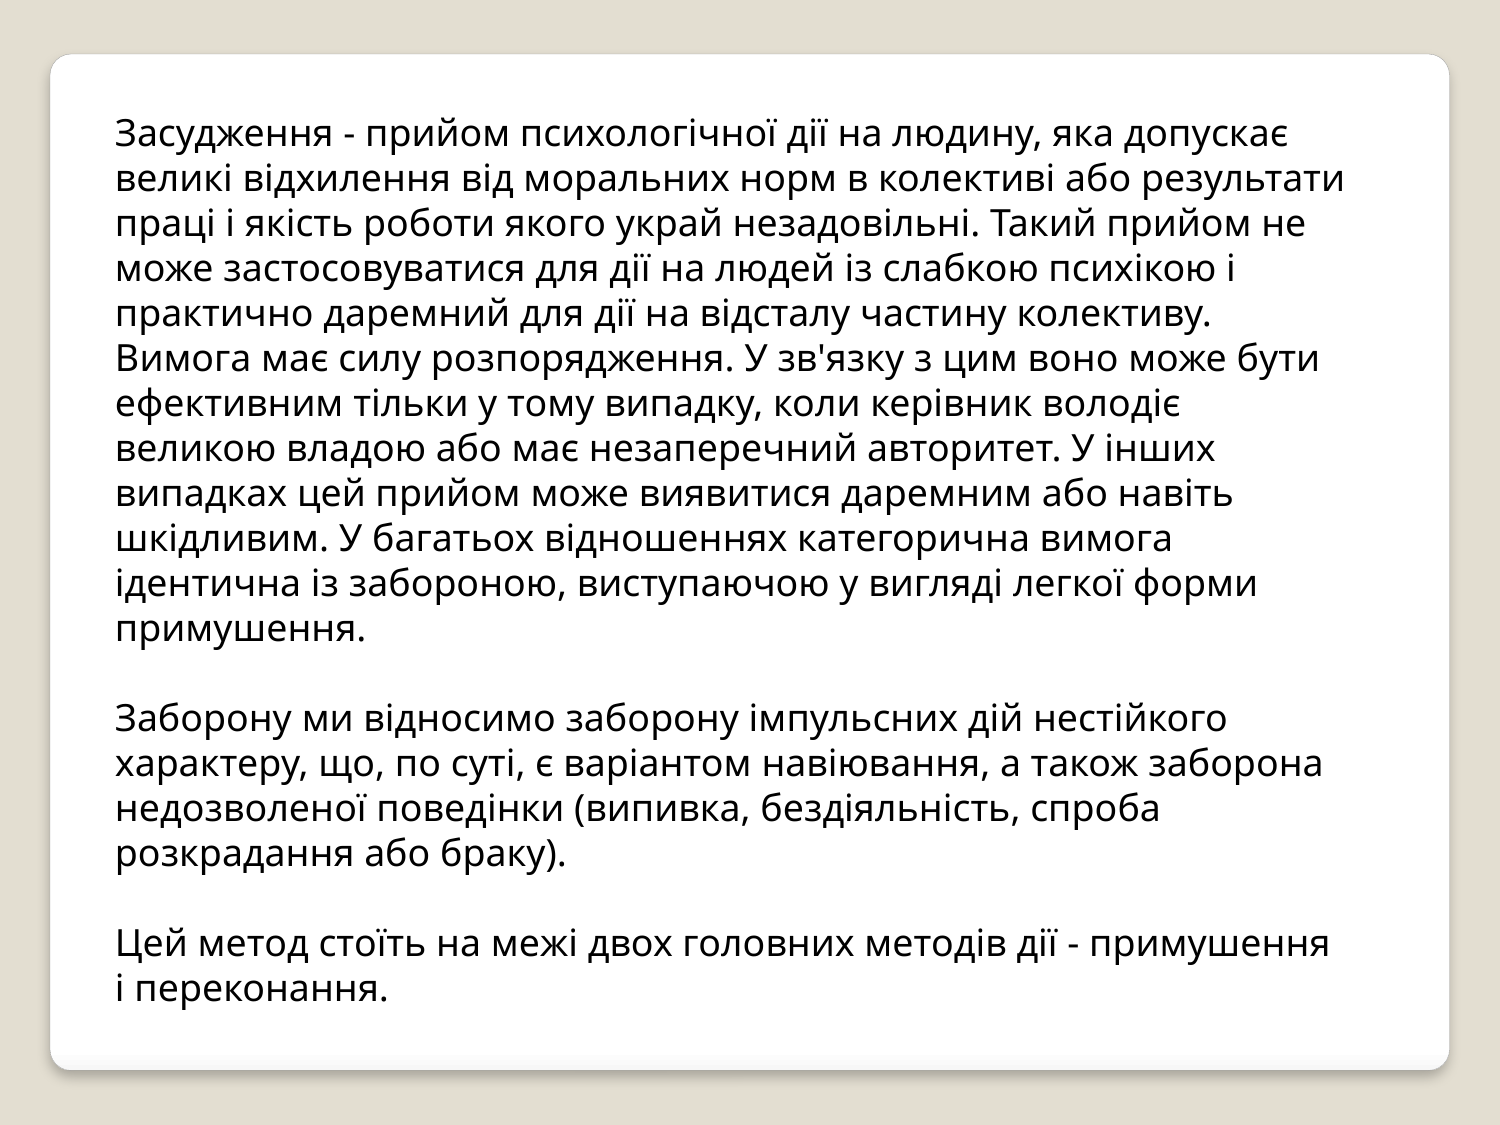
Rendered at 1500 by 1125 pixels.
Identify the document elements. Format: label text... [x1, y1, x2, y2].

text_box Засудження - прийом психологічної дії на людину, яка допускає великі відхилення від моральних норм в колективі або результати праці і якість роботи якого украй незадовільні. Такий прийом не може застосовуватися для дії на людей із слабкою психікою і практично даремний для дії на відсталу частину колективу. Вимога має силу розпорядження. У зв'язку з цим воно може бути ефективним тільки у тому випадку, коли керівник володіє великою владою або має незаперечний авторитет. У інших випадках цей прийом може виявитися даремним або навіть шкідливим. У багатьох відношеннях категорична вимога ідентична із забороною, виступаючою у вигляді легкої форми примушення. Заборону ми відносимо заборону імпульсних дій нестійкого характеру, що, по суті, є варіантом навіювання, а також заборона недозволеної поведінки (випивка, бездіяльність, спроба розкрадання або браку). Цей метод стоїть на межі двох головних методів дії - примушення і переконання. [100, 101, 1365, 1017]
